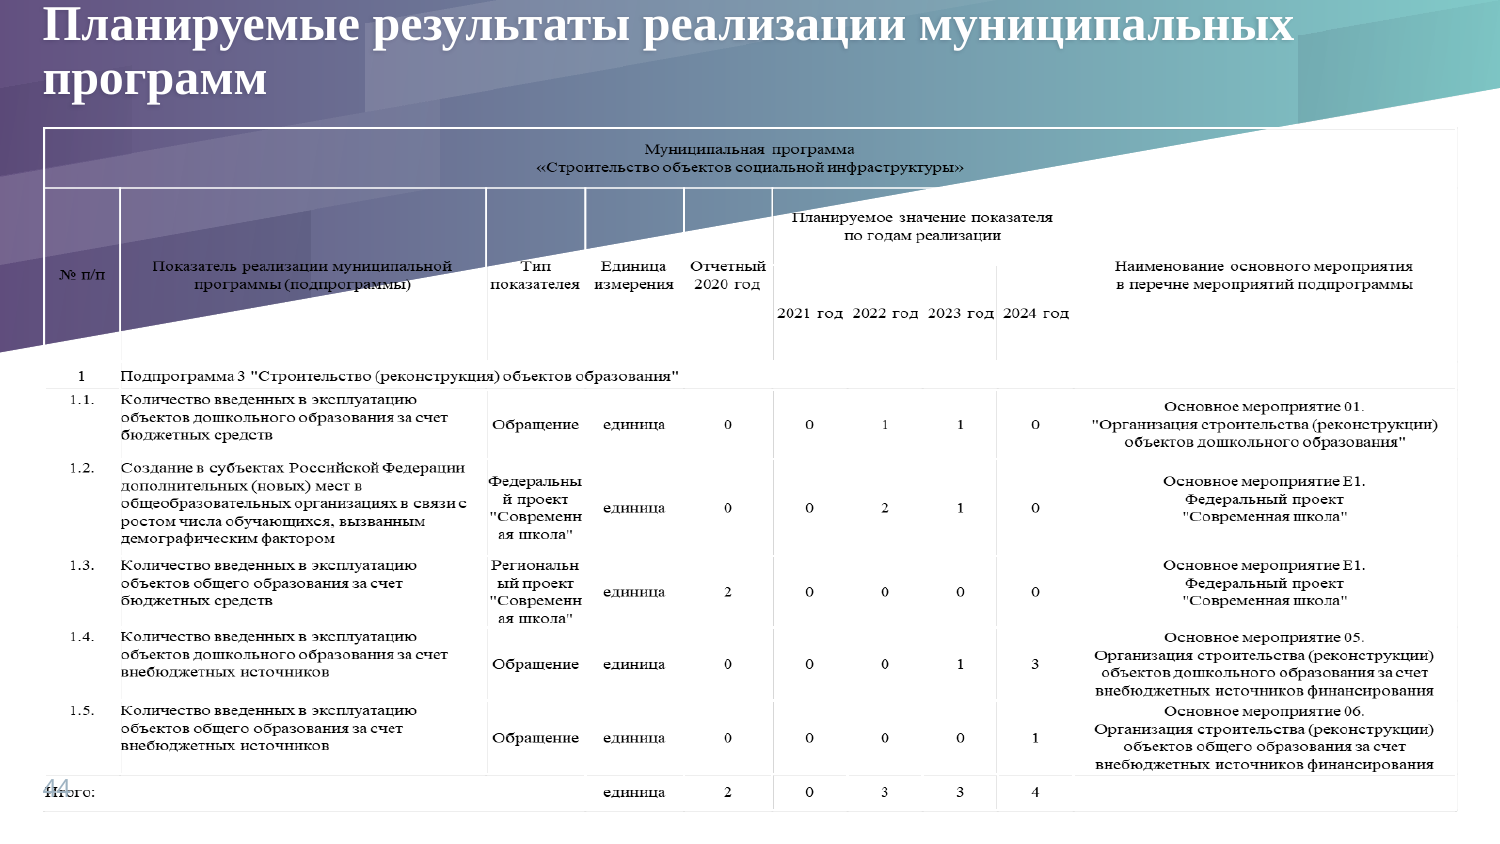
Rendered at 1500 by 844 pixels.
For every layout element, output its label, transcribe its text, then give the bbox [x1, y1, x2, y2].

title Планируемые результаты реализации муниципальных программ [42, 0, 1459, 103]
picture [42, 126, 1458, 812]
